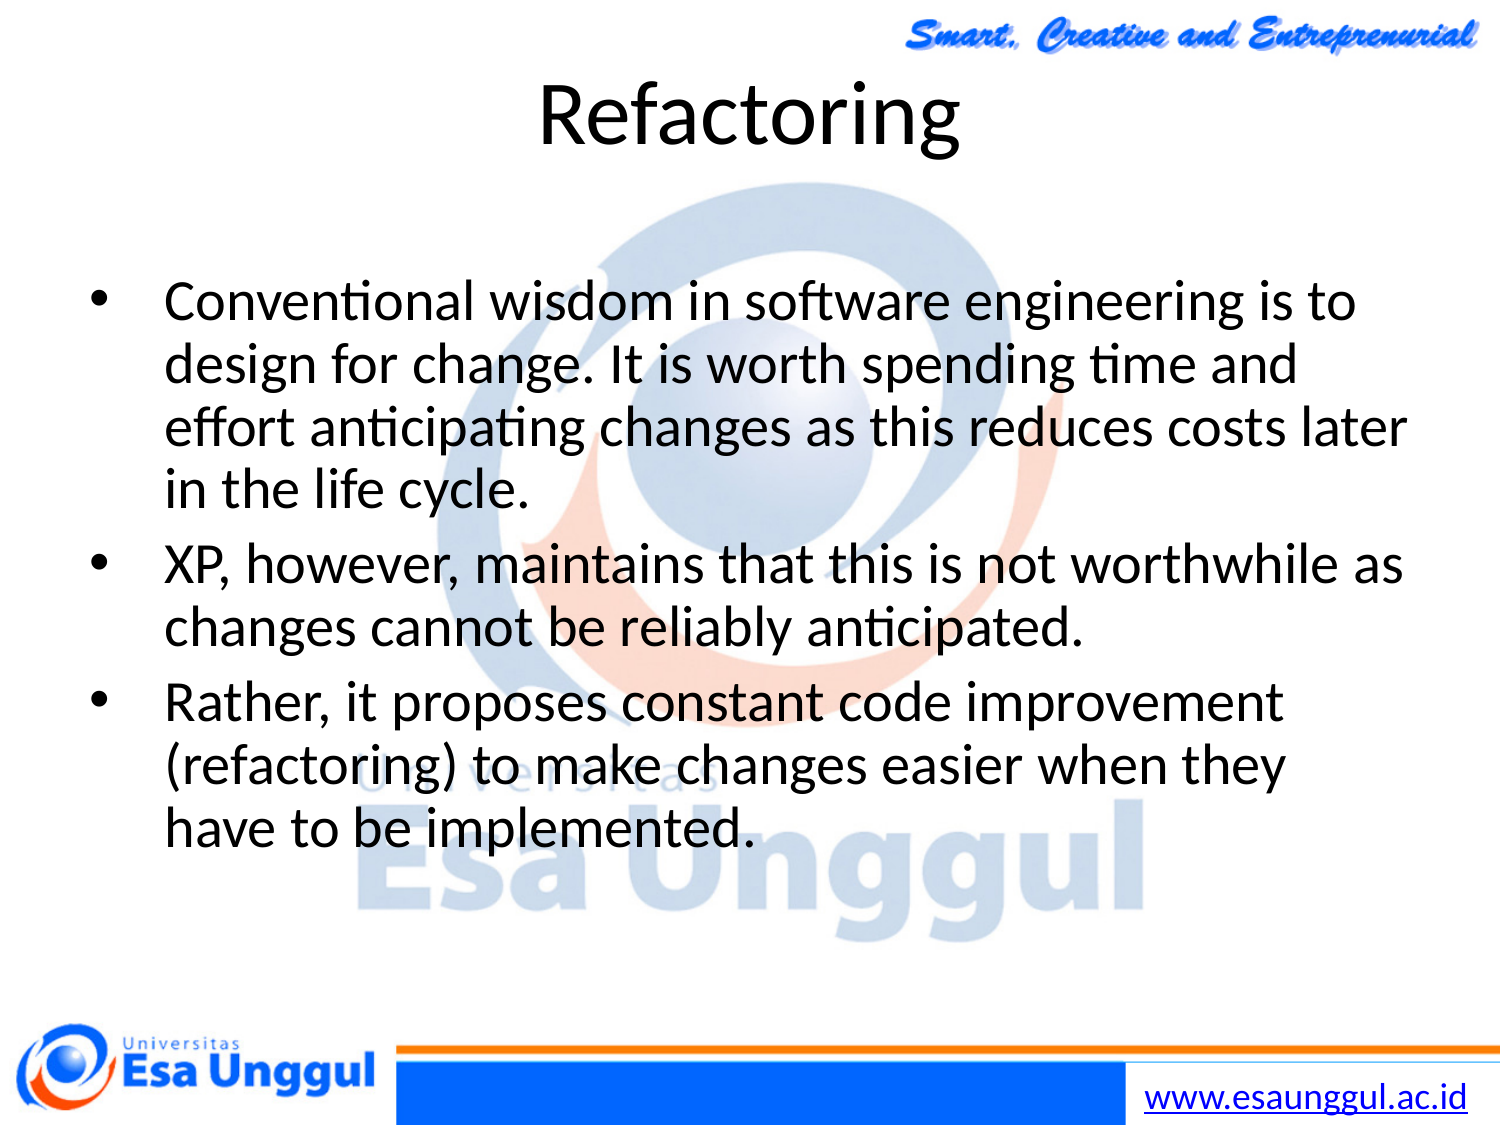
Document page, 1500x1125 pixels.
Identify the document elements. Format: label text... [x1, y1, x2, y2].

title Refactoring [75, 45, 1425, 233]
picture [0, 0, 1500, 1125]
list Conventional wisdom in software engineering is to design for change. It is worth spending time and effort anticipating changes as this reduces costs later in the life cycle. XP, however, maintains that this is not worthwhile as changes cannot be reliably anticipated. Rather, it proposes constant code improvement (refactoring) to make changes easier when they have to be implemented. [75, 262, 1425, 1005]
